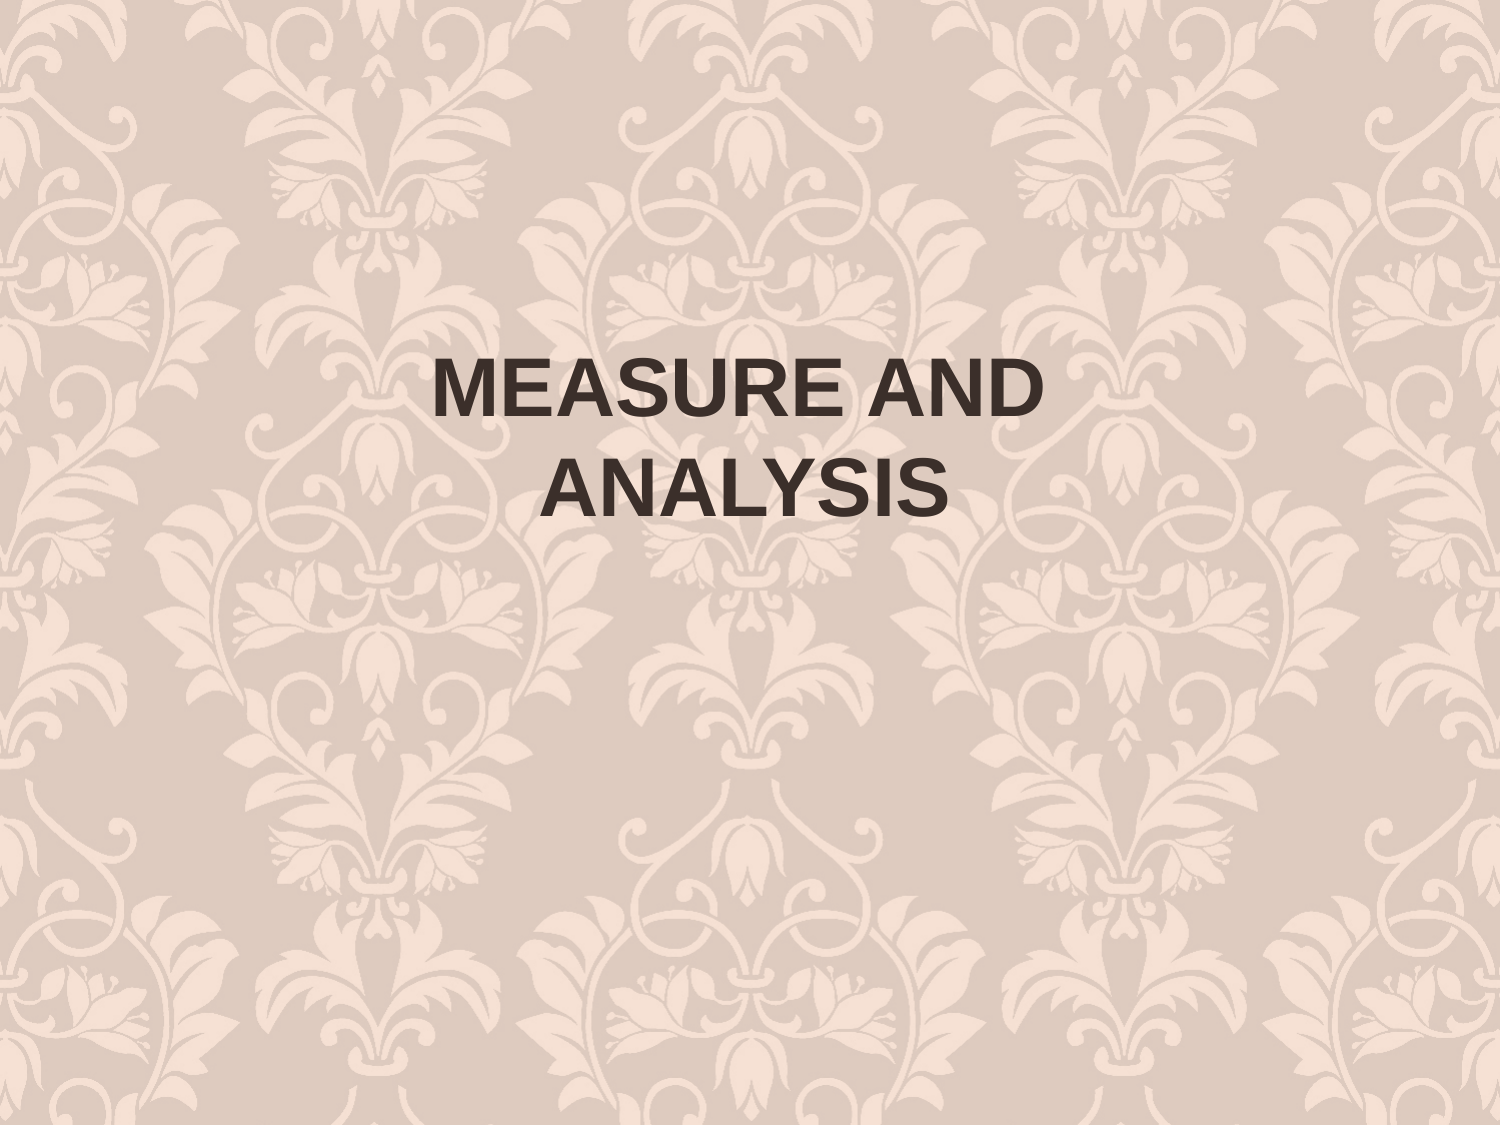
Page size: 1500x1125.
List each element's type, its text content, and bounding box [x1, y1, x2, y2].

text_box Measure and analysis [360, 326, 1117, 670]
